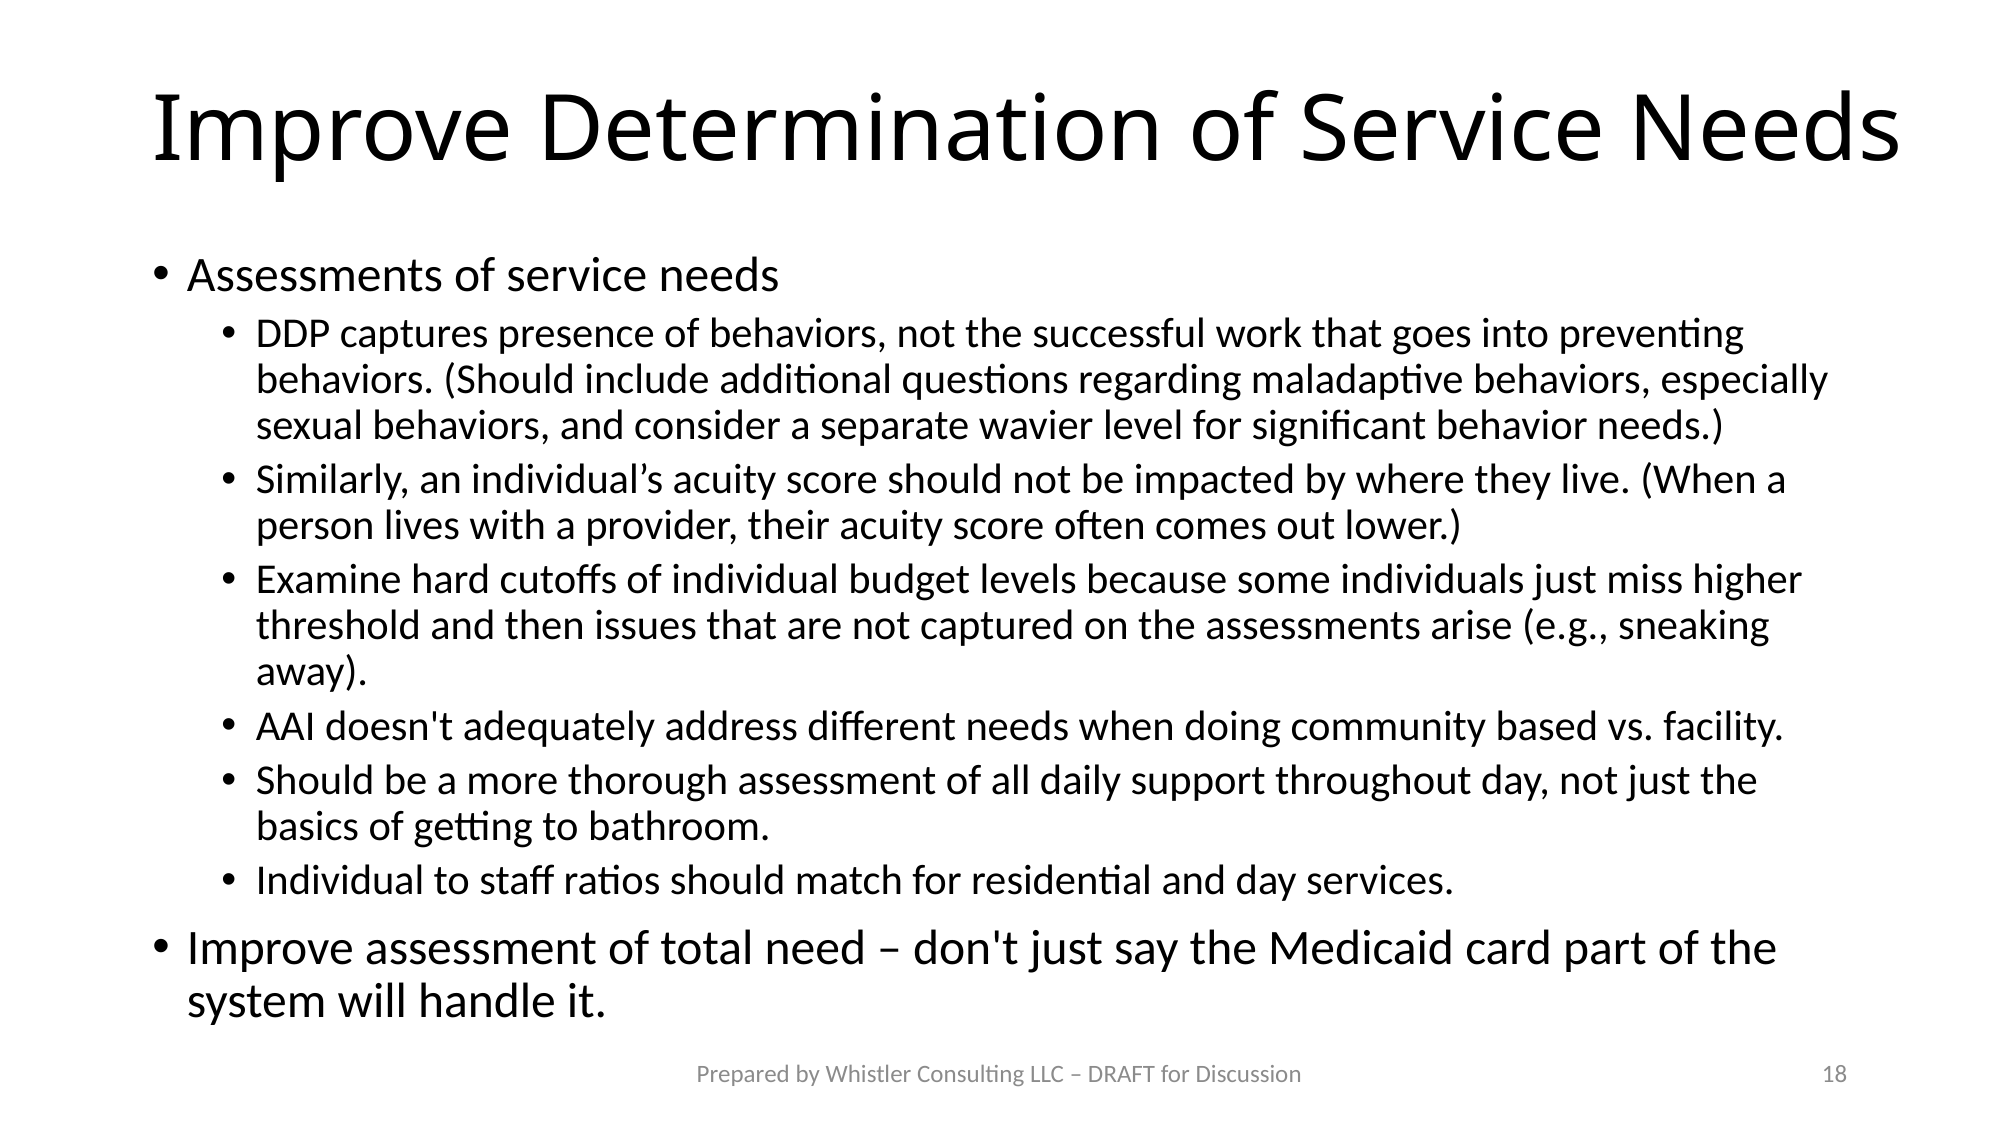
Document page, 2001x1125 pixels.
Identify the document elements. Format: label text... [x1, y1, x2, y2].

list Assessments of service needs DDP captures presence of behaviors, not the successful work that goes into preventing behaviors. (Should include additional questions regarding maladaptive behaviors, especially sexual behaviors, and consider a separate wavier level for significant behavior needs.) Similarly, an individual’s acuity score should not be impacted by where they live. (When a person lives with a provider, their acuity score often comes out lower.) Examine hard cutoffs of individual budget levels because some individuals just miss higher threshold and then issues that are not captured on the assessments arise (e.g., sneaking away). AAI doesn't adequately address different needs when doing community based vs. facility. Should be a more thorough assessment of all daily support throughout day, not just the basics of getting to bathroom. Individual to staff ratios should match for residential and day services. Improve assessment of total need – don't just say the Medicaid card part of the system will handle it. [137, 241, 1863, 1043]
slide_number 18 [1412, 1042, 1863, 1103]
footer Prepared by Whistler Consulting LLC – DRAFT for Discussion [662, 1042, 1338, 1103]
title Improve Determination of Service Needs [137, 22, 1946, 240]
